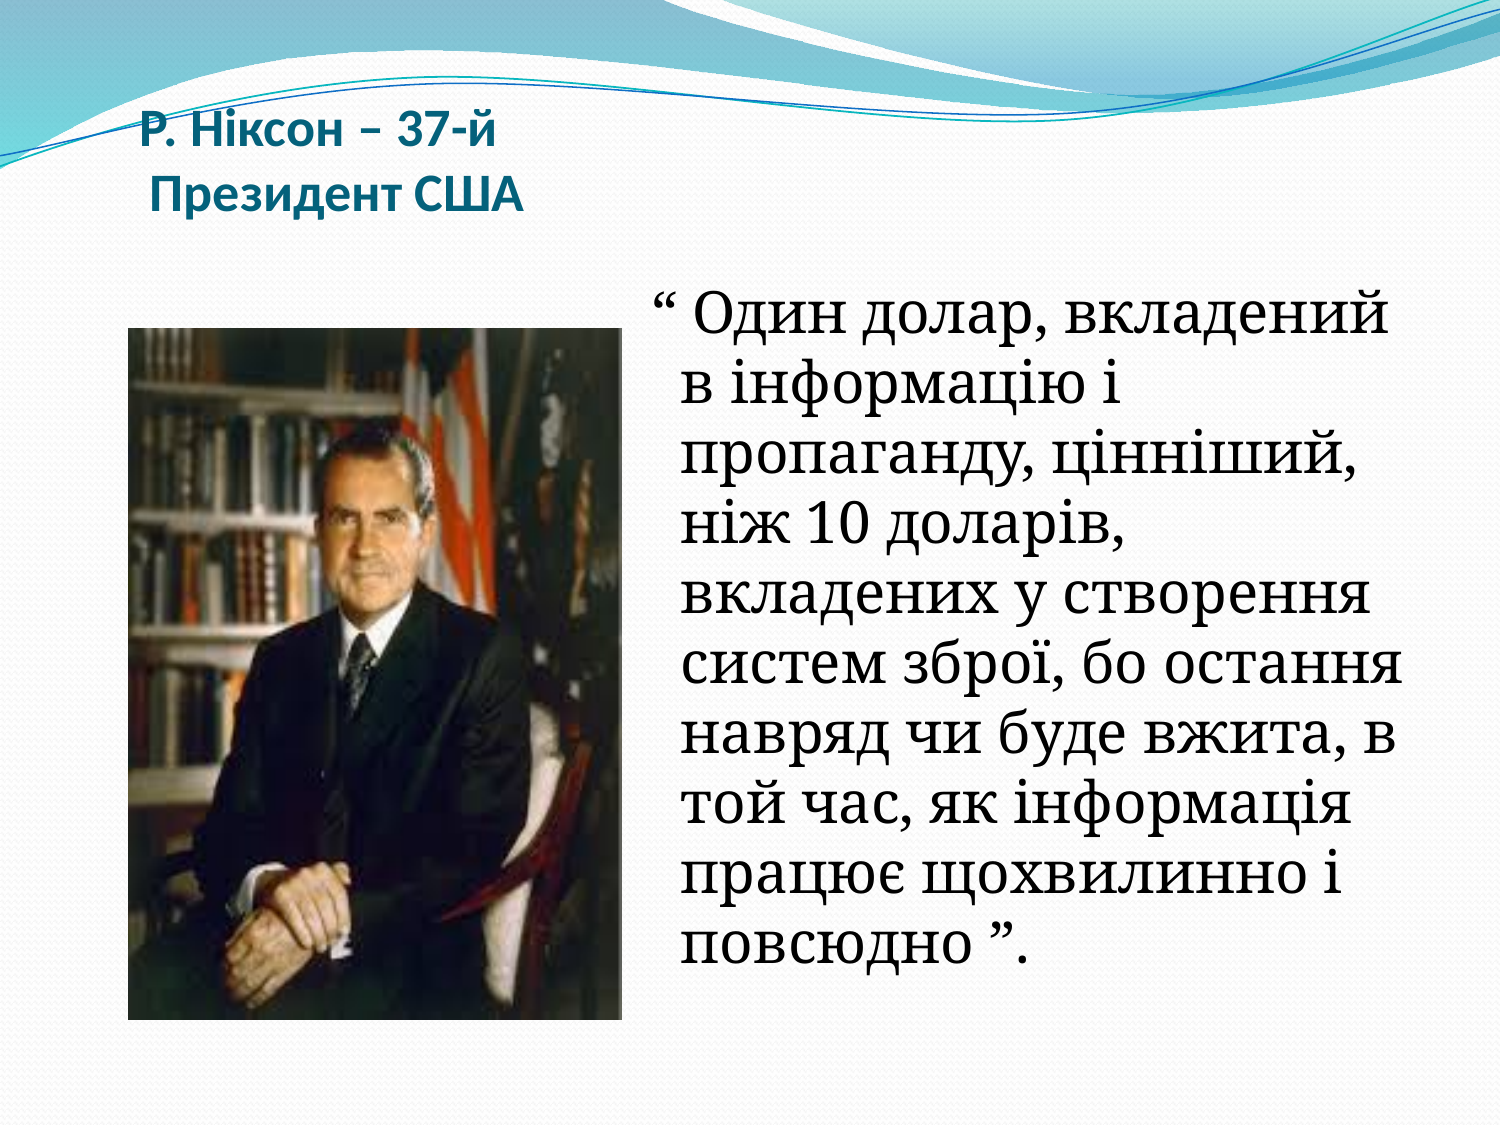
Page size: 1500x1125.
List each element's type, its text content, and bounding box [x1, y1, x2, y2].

title Р. Ніксон – 37-й Президент США [112, 84, 563, 223]
list “ Один долар, вкладений в інформацію і пропаганду, цінніший, ніж 10 доларів, вкладених у створення систем зброї, бо остання навряд чи буде вжита, в той час, як інформація працює щохвилинно і повсюдно ”. [621, 275, 1425, 1025]
picture [128, 327, 622, 1020]
